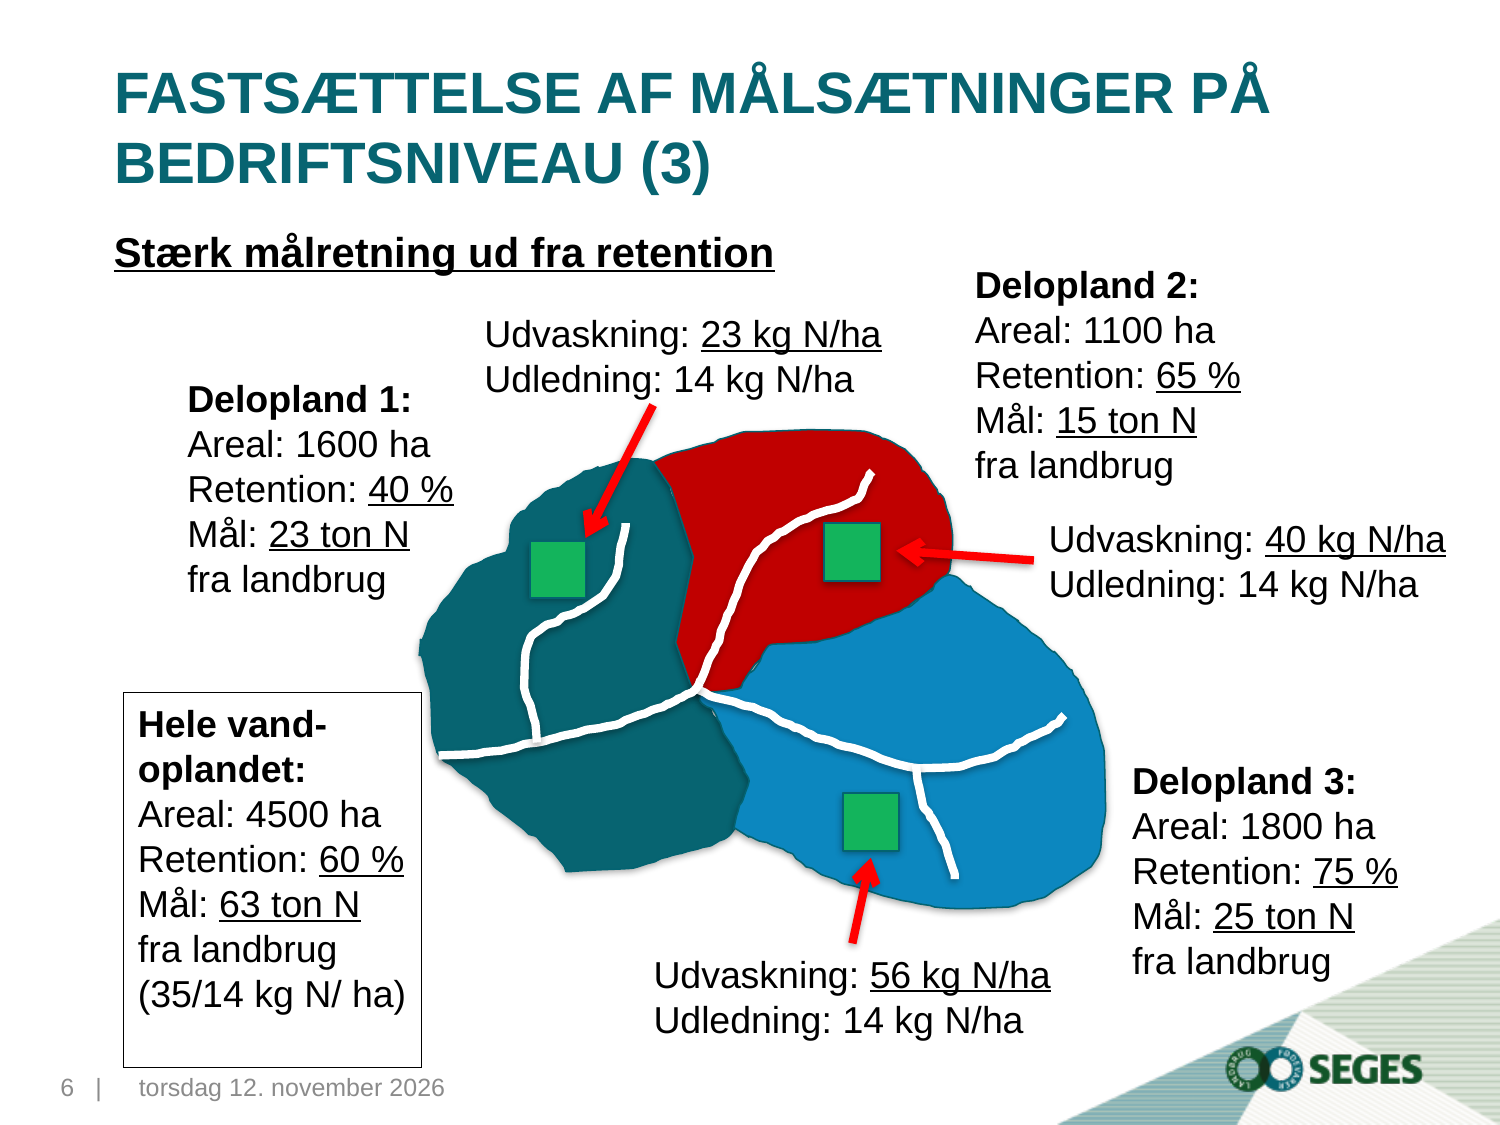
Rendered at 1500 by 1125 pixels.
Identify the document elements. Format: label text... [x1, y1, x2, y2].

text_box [418, 429, 1106, 909]
text_box Delopland 3: Areal: 1800 ha Retention: 75 % Mål: 25 ton N fra landbrug [1117, 749, 1414, 989]
text_box Delopland 1: Areal: 1600 ha Retention: 40 % Mål: 23 ton N fra landbrug [172, 367, 461, 608]
text_box Stærk målretning ud fra retention [99, 218, 790, 284]
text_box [895, 507, 1464, 615]
slide_number 6...| [0, 1064, 117, 1124]
picture [1218, 1031, 1436, 1108]
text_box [636, 857, 1069, 1050]
text_box Delopland 2: Areal: 1100 ha Retention: 65 % Mål: 15 ton N fra landbrug [960, 253, 1257, 494]
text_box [466, 302, 900, 539]
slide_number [123, 1064, 474, 1124]
title Fastsættelse af målsætninger på bedriftsniveau (3) [99, 31, 1425, 220]
text_box Hele vand- oplandet: Areal: 4500 ha Retention: 60 % Mål: 63 ton N fra landbrug (35/14 kg N/ ha) [123, 692, 422, 1068]
